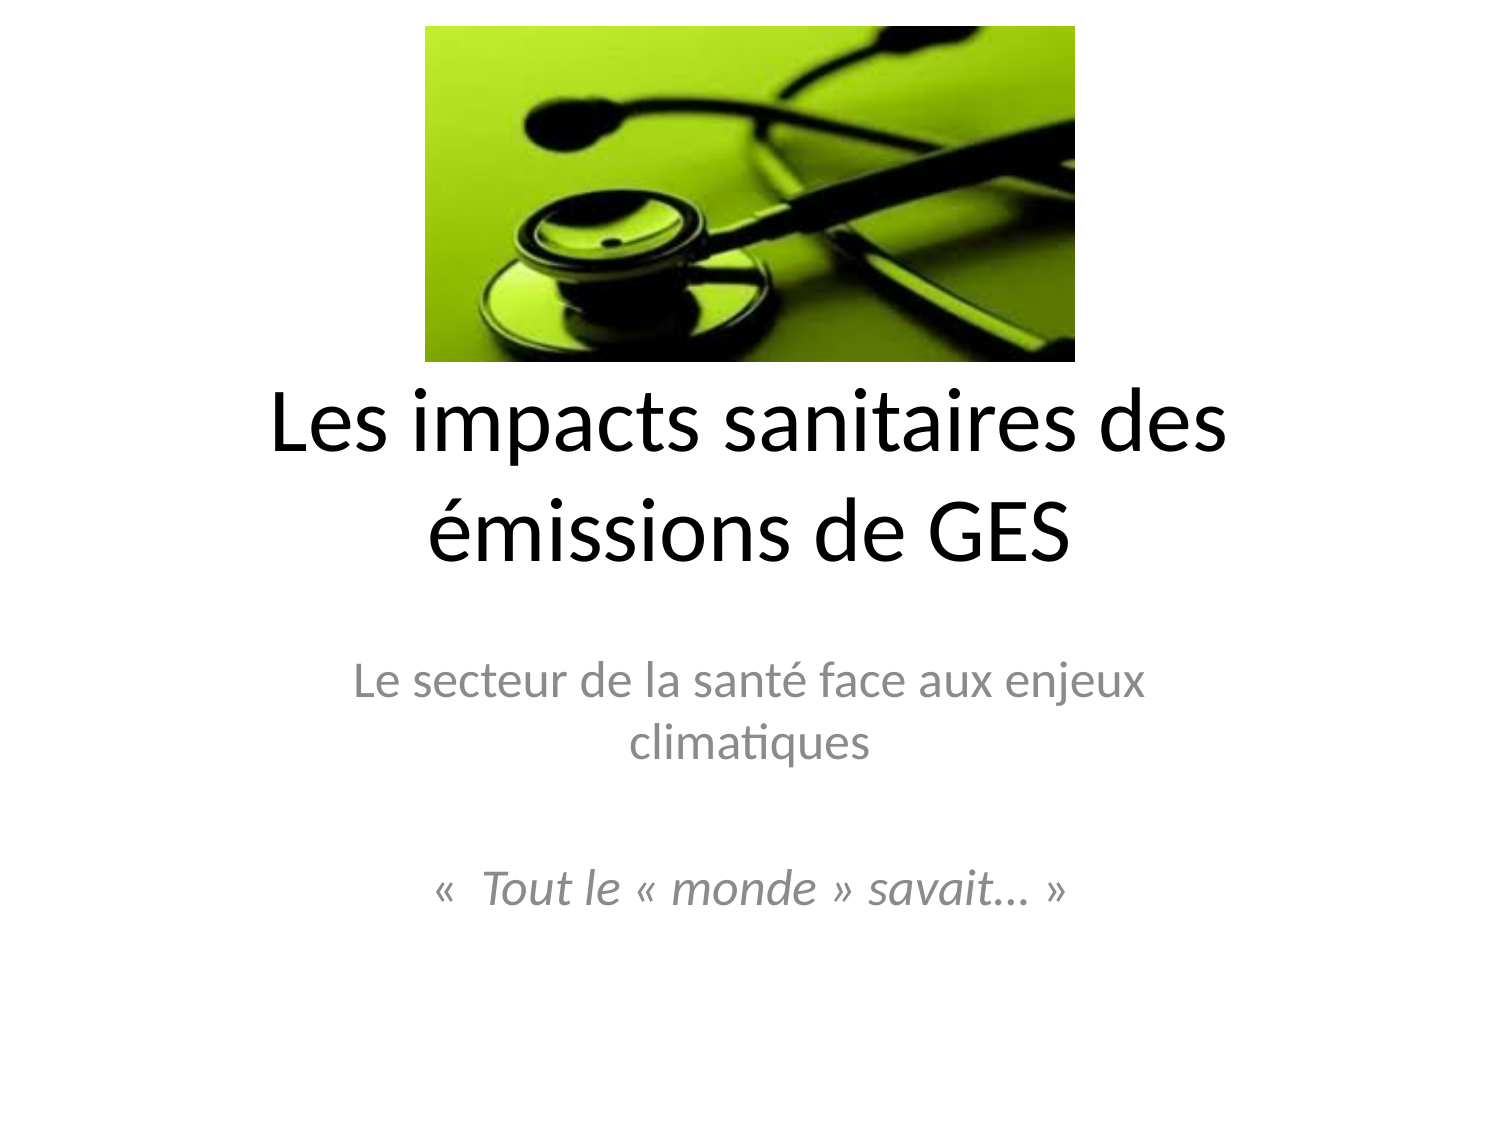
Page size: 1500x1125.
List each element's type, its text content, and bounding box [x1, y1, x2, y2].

subtitle Le secteur de la santé face aux enjeux climatiques « Tout le « monde » savait… » [225, 637, 1275, 925]
picture [424, 25, 1076, 362]
title Les impacts sanitaires des émissions de GES [112, 349, 1388, 591]
